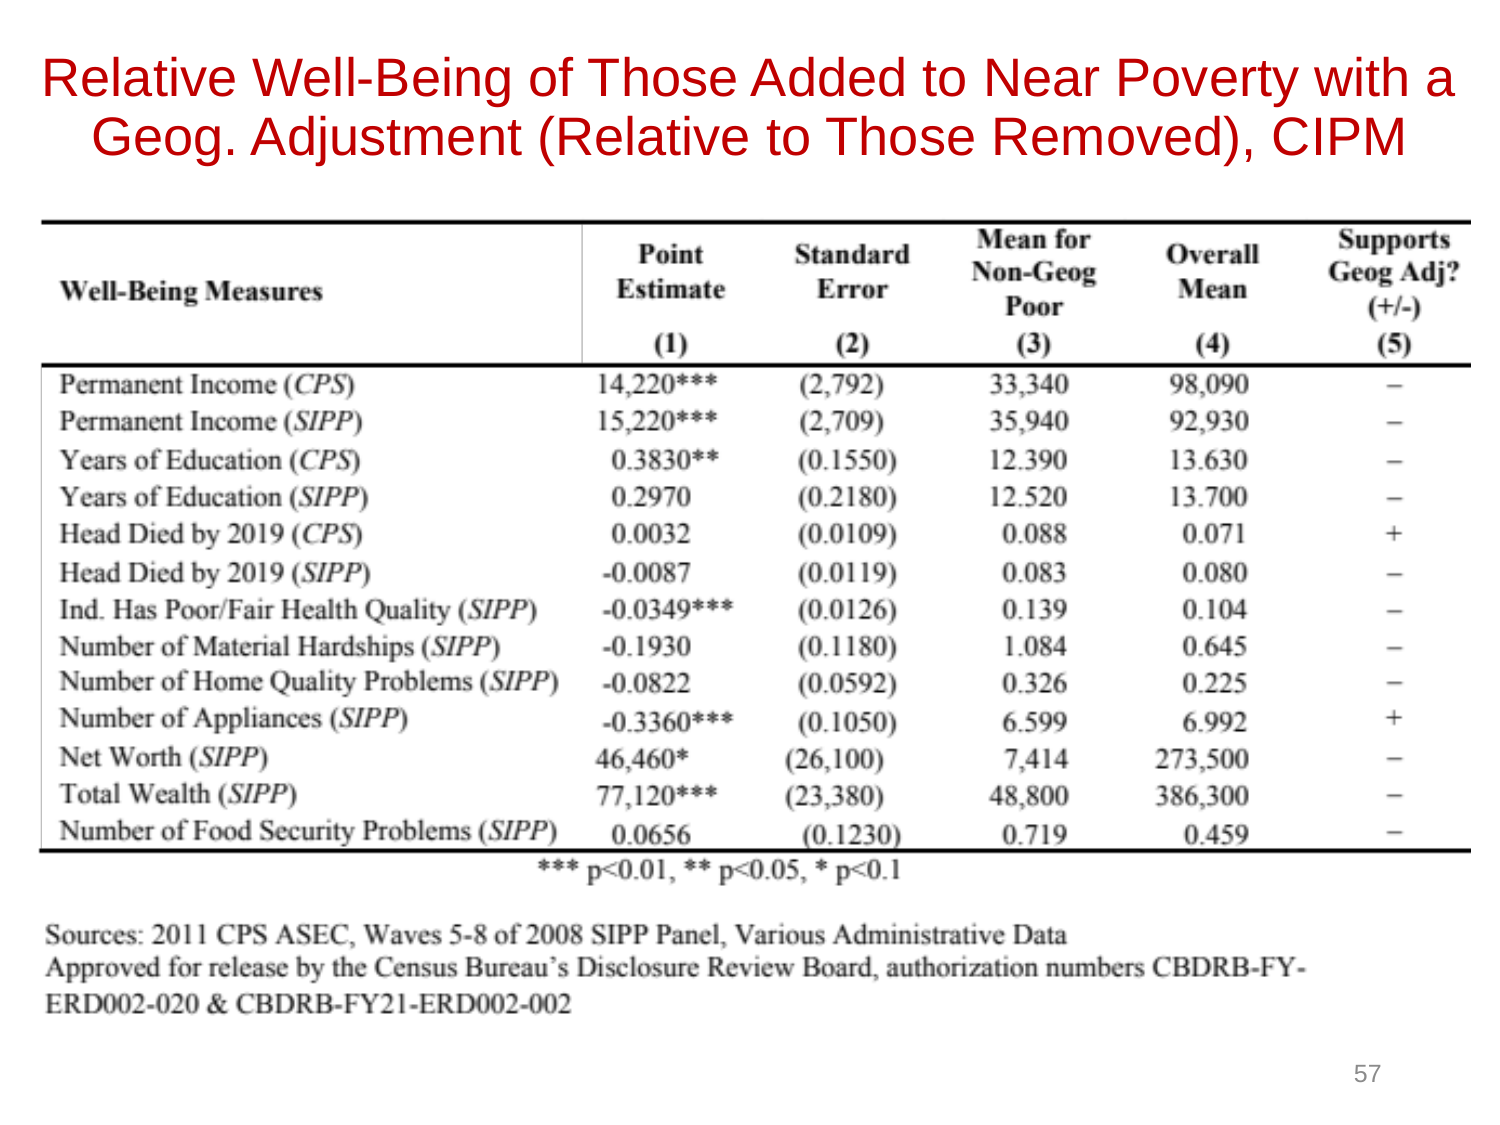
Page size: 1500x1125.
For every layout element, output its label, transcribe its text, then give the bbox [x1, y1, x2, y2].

slide_number 57 [1059, 1077, 1397, 1103]
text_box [29, 186, 1471, 1077]
title Relative Well-Being of Those Added to Near Poverty with a Geog. Adjustment (Relative to Those Removed), CIPM [0, 0, 1500, 218]
